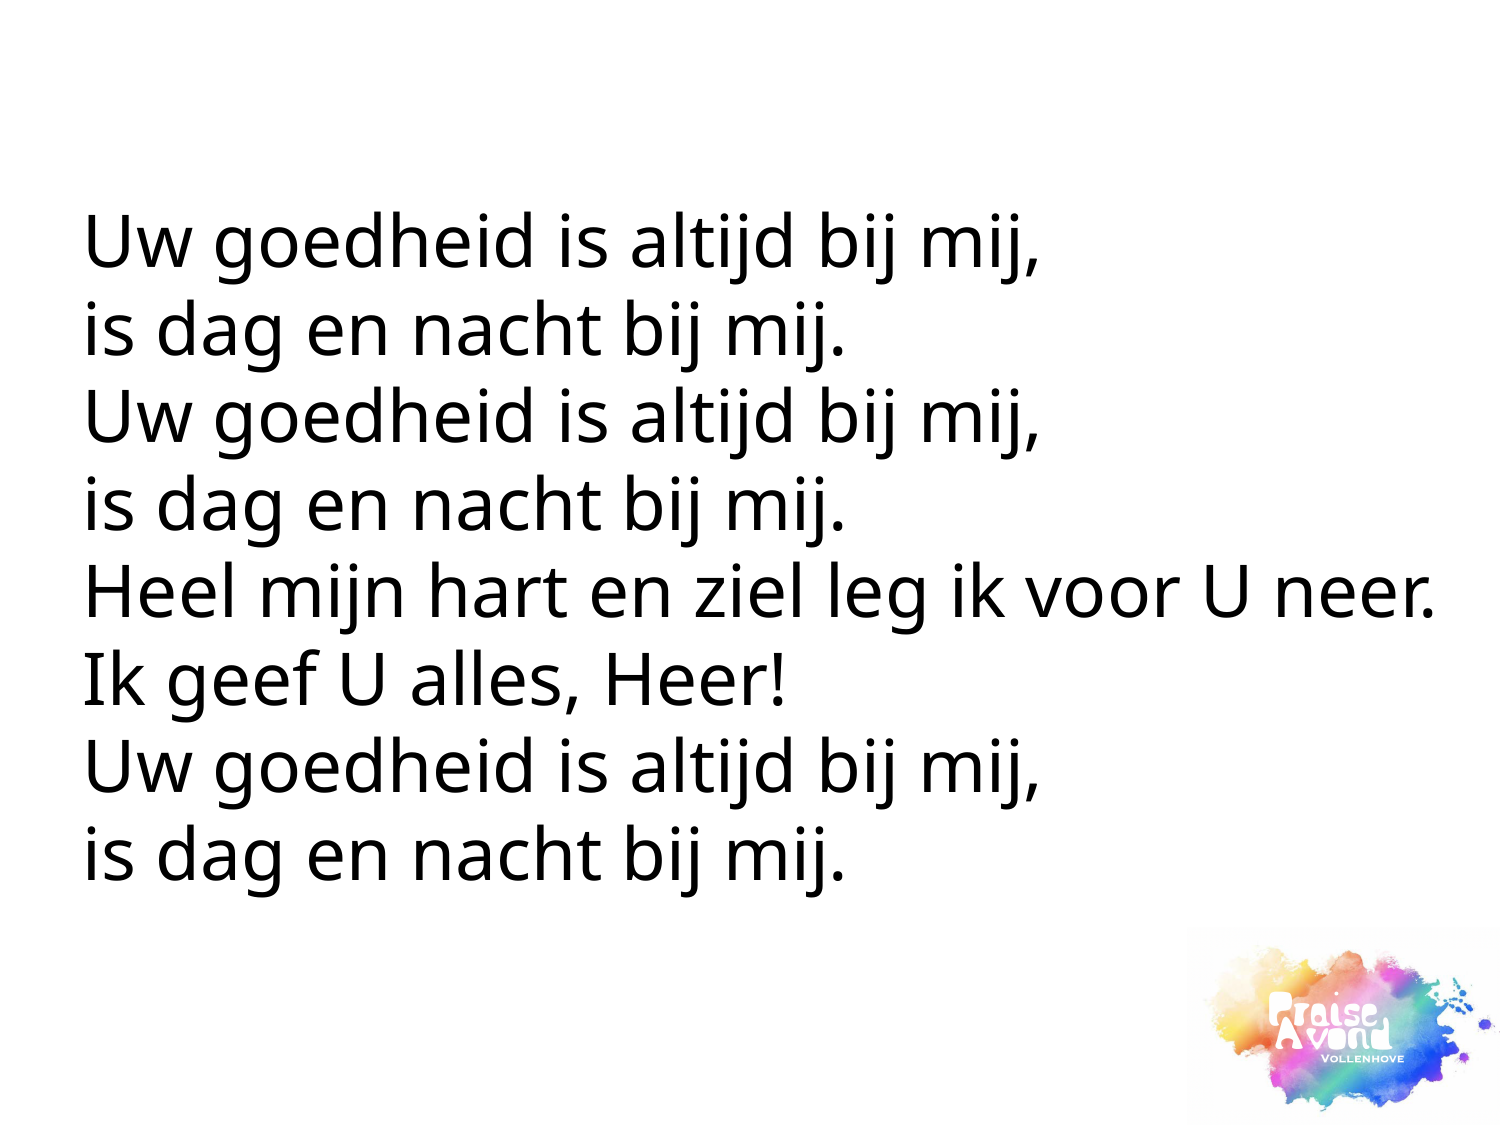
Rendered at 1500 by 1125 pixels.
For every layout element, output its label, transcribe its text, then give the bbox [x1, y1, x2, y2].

picture [1187, 927, 1500, 1125]
text_box Uw goedheid is altijd bij mij, is dag en nacht bij mij. Uw goedheid is altijd bij mij, is dag en nacht bij mij. Heel mijn hart en ziel leg ik voor U neer. Ik geef U alles, Heer! Uw goedheid is altijd bij mij, is dag en nacht bij mij. [67, 187, 1476, 903]
